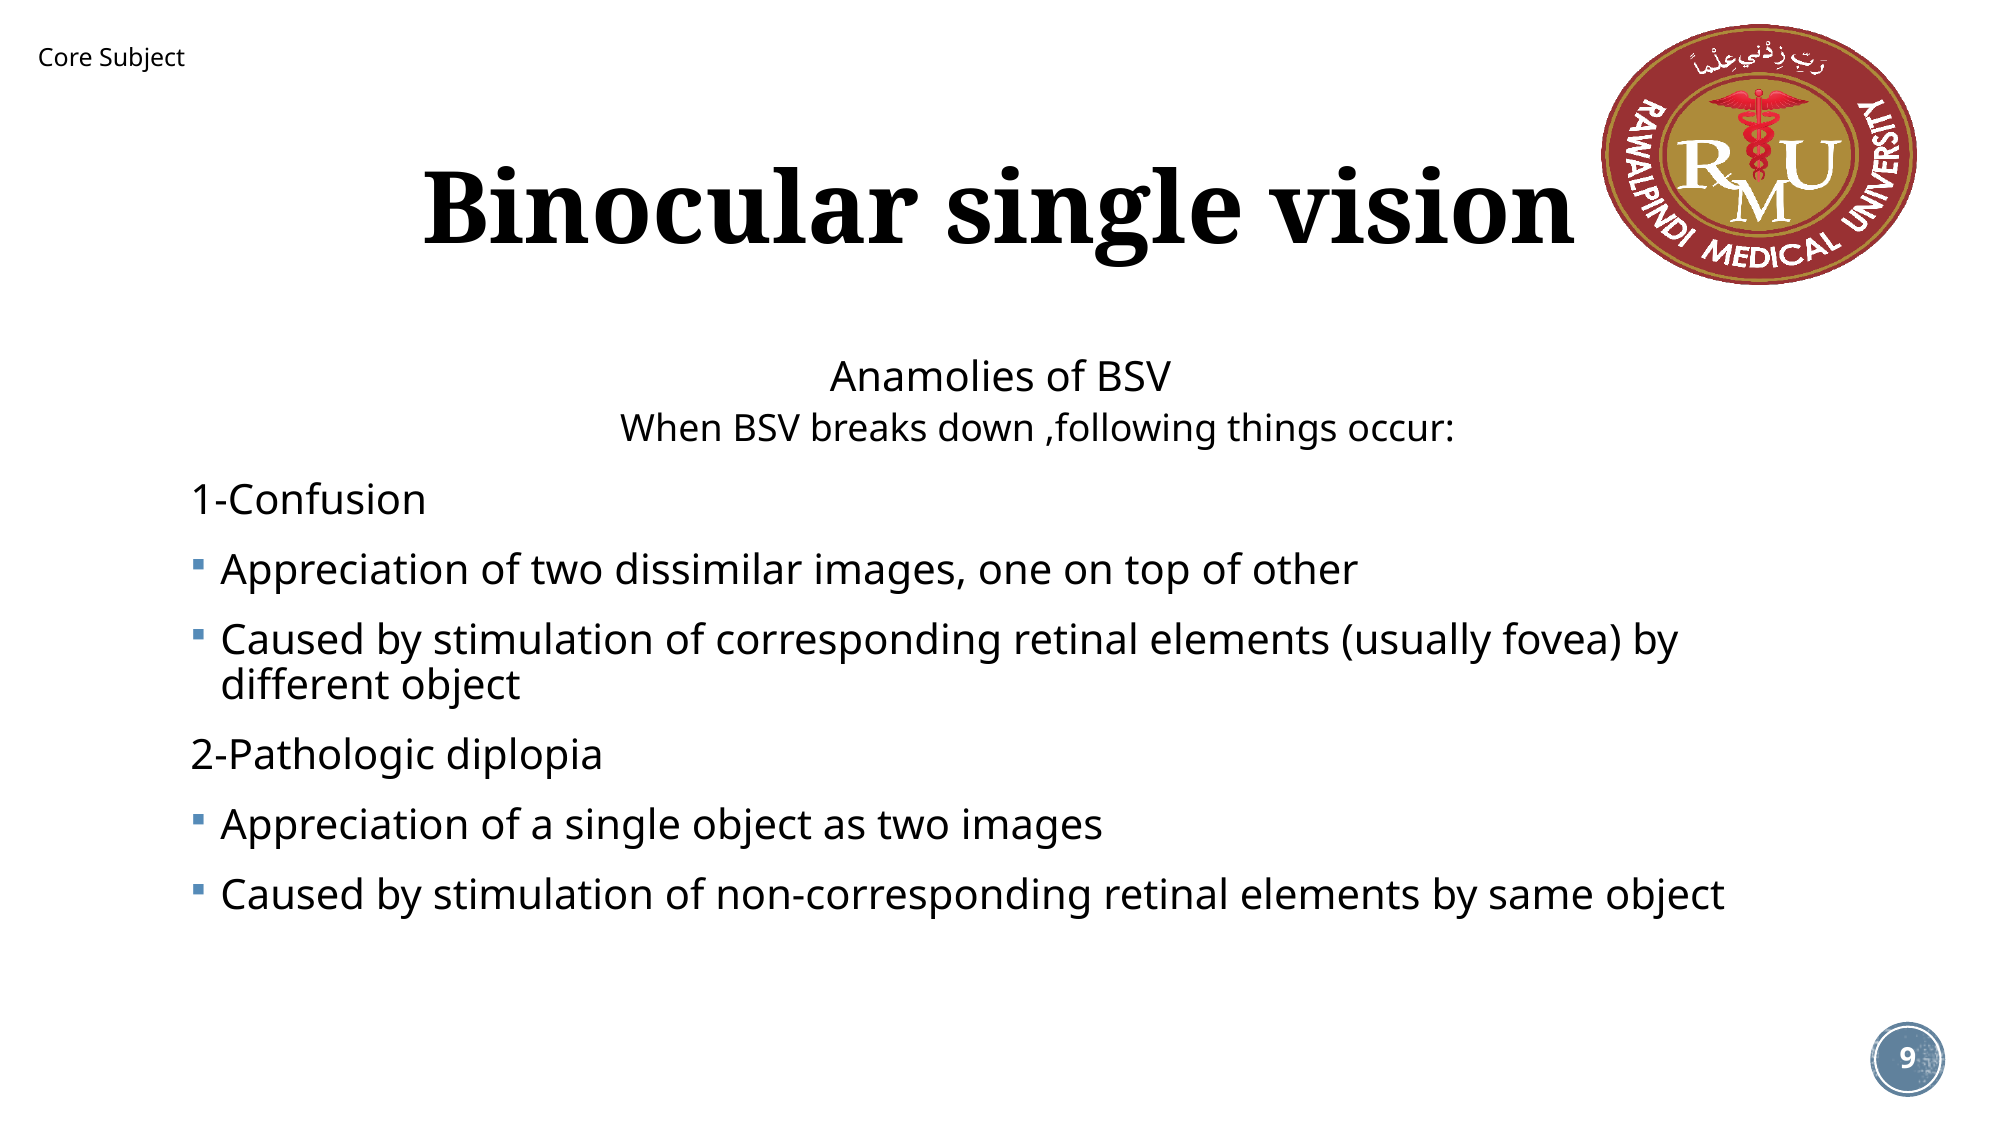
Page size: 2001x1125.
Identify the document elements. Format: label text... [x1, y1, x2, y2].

list Anamolies of BSV When BSV breaks down ,following things occur: 1-Confusion Appreciation of two dissimilar images, one on top of other Caused by stimulation of corresponding retinal elements (usually fovea) by different object 2-Pathologic diplopia Appreciation of a single object as two images Caused by stimulation of non-corresponding retinal elements by same object [175, 348, 1826, 1013]
slide_number 9 [1855, 1028, 1961, 1089]
picture [1583, 24, 1917, 285]
text_box Core Subject [23, 34, 380, 80]
title Binocular single vision [175, 79, 1826, 344]
